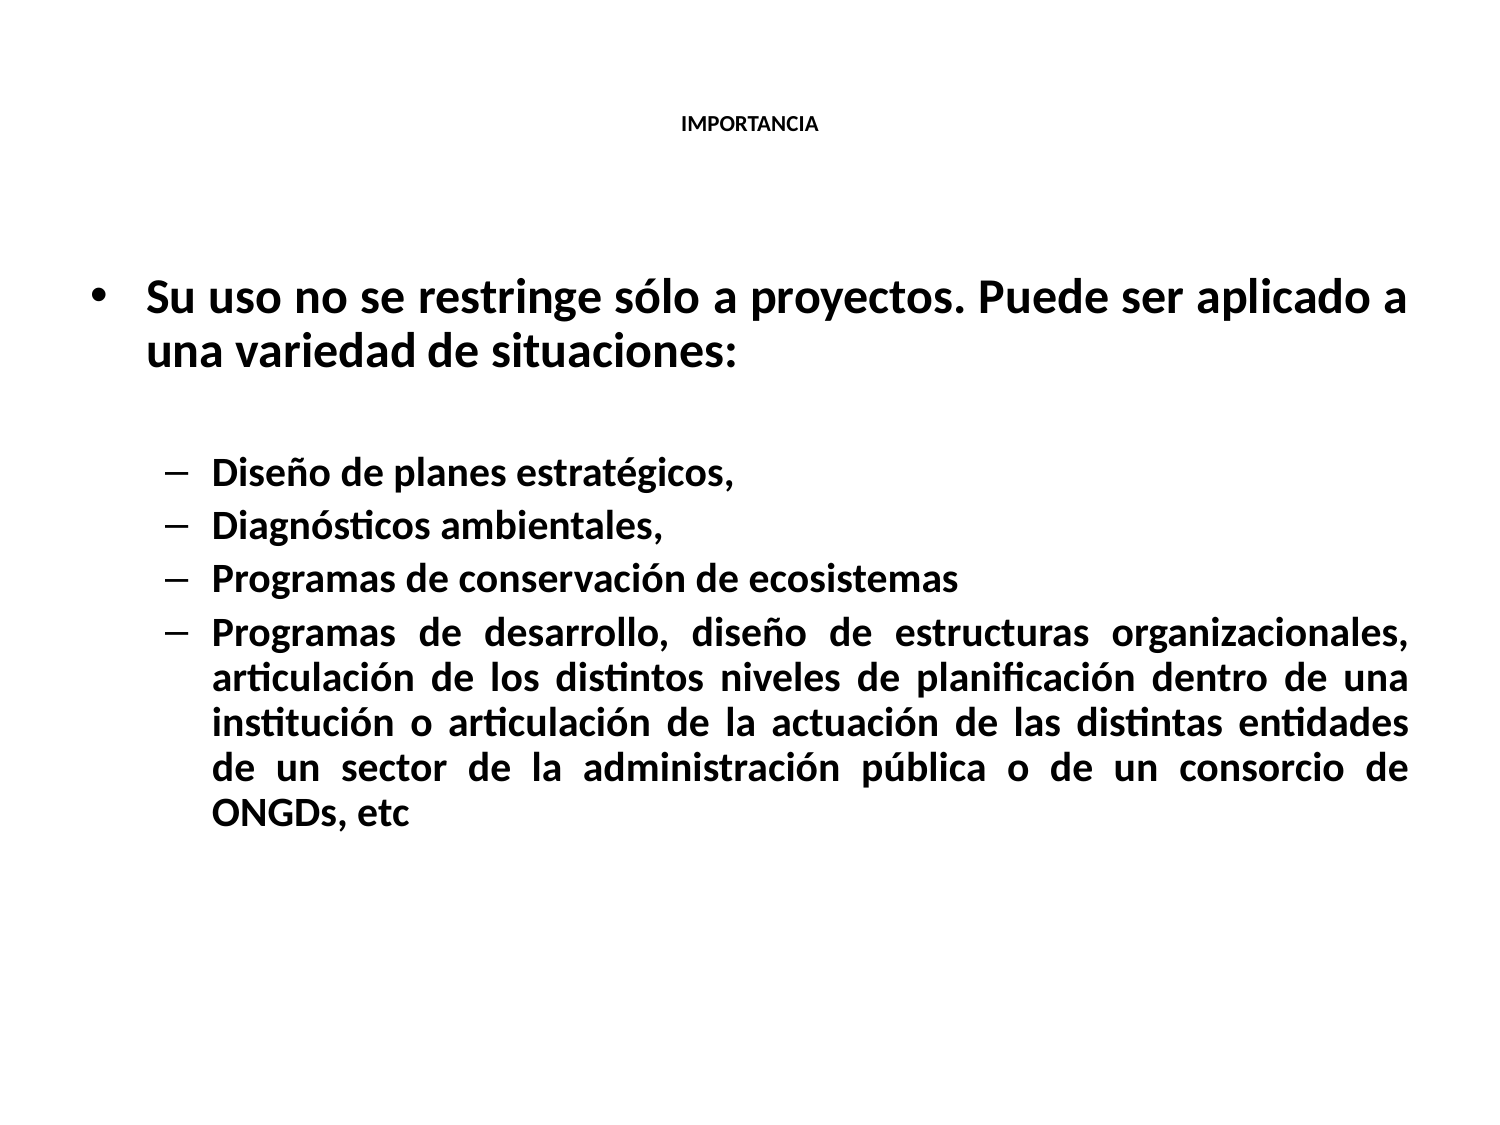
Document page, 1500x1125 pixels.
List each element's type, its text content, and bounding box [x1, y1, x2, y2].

title IMPORTANCIA [75, 45, 1425, 233]
list Su uso no se restringe sólo a proyectos. Puede ser aplicado a una variedad de situaciones: Diseño de planes estratégicos, Diagnósticos ambientales, Programas de conservación de ecosistemas Programas de desarrollo, diseño de estructuras organizacionales, articulación de los distintos niveles de planificación dentro de una institución o articulación de la actuación de las distintas entidades de un sector de la administración pública o de un consorcio de ONGDs, etc [75, 262, 1425, 1005]
